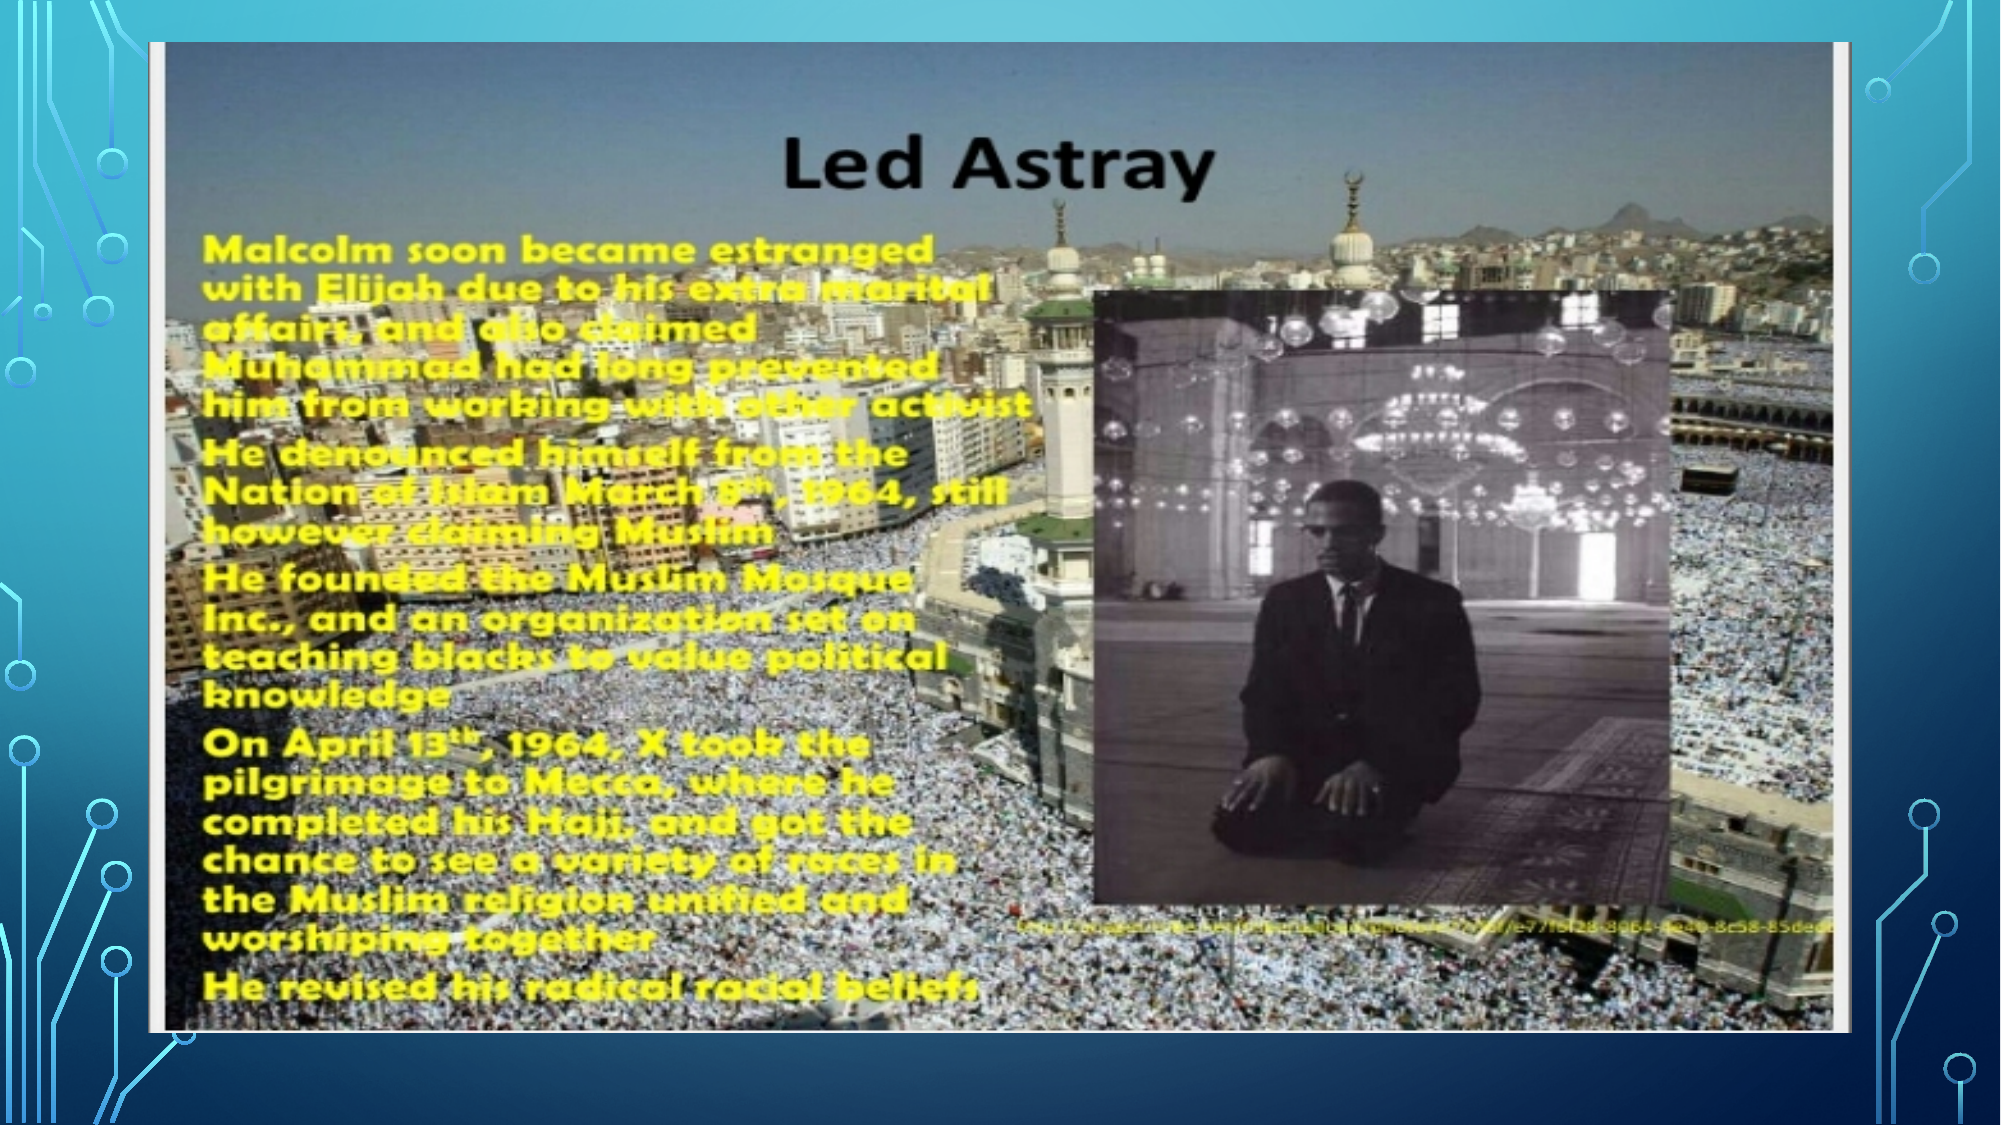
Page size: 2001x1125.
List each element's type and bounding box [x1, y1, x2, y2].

picture [148, 42, 1852, 1034]
